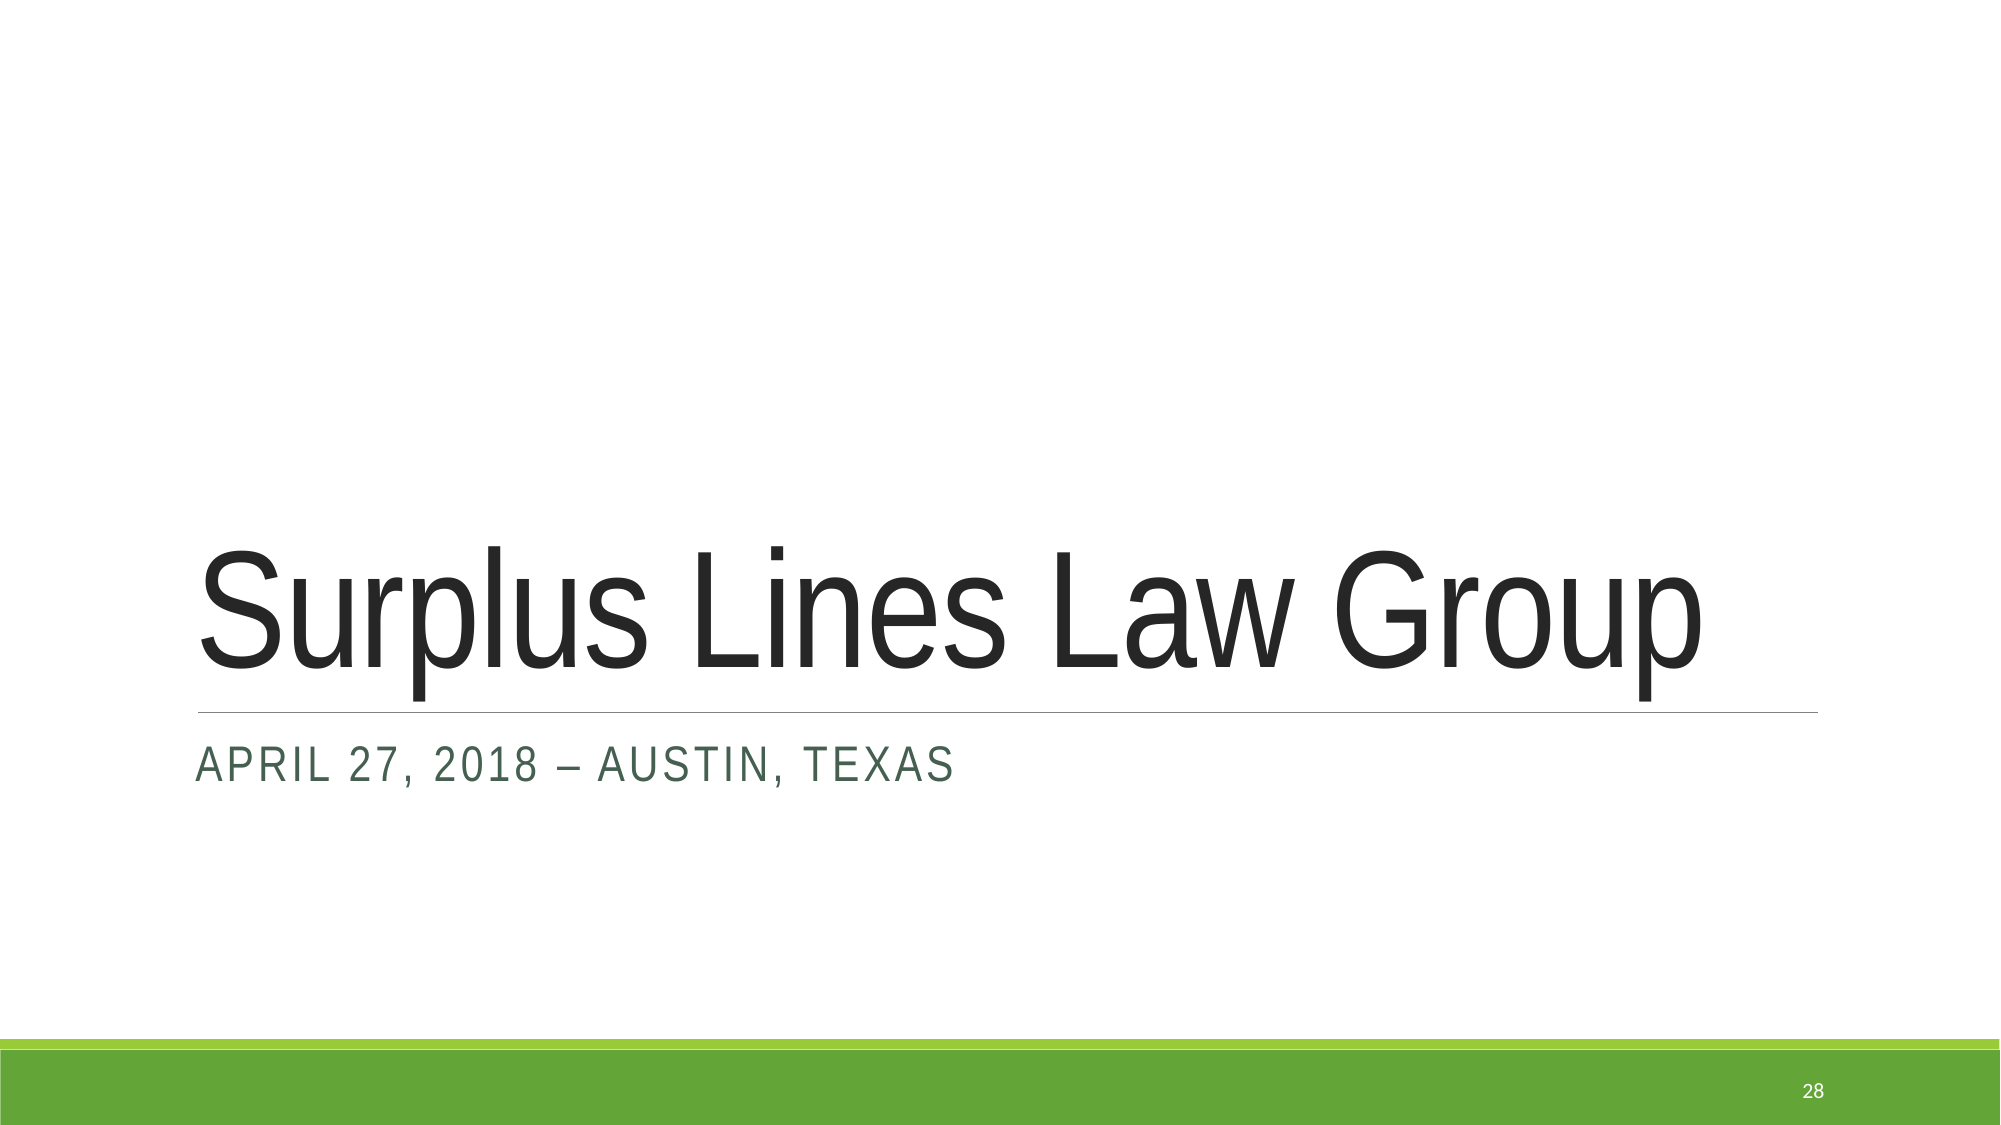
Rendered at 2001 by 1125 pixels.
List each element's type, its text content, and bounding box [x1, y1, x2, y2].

title Surplus Lines Law Group [180, 124, 1830, 710]
subtitle April 27, 2018 – Austin, texas [180, 730, 1831, 919]
slide_number 28 [1624, 1059, 1840, 1120]
